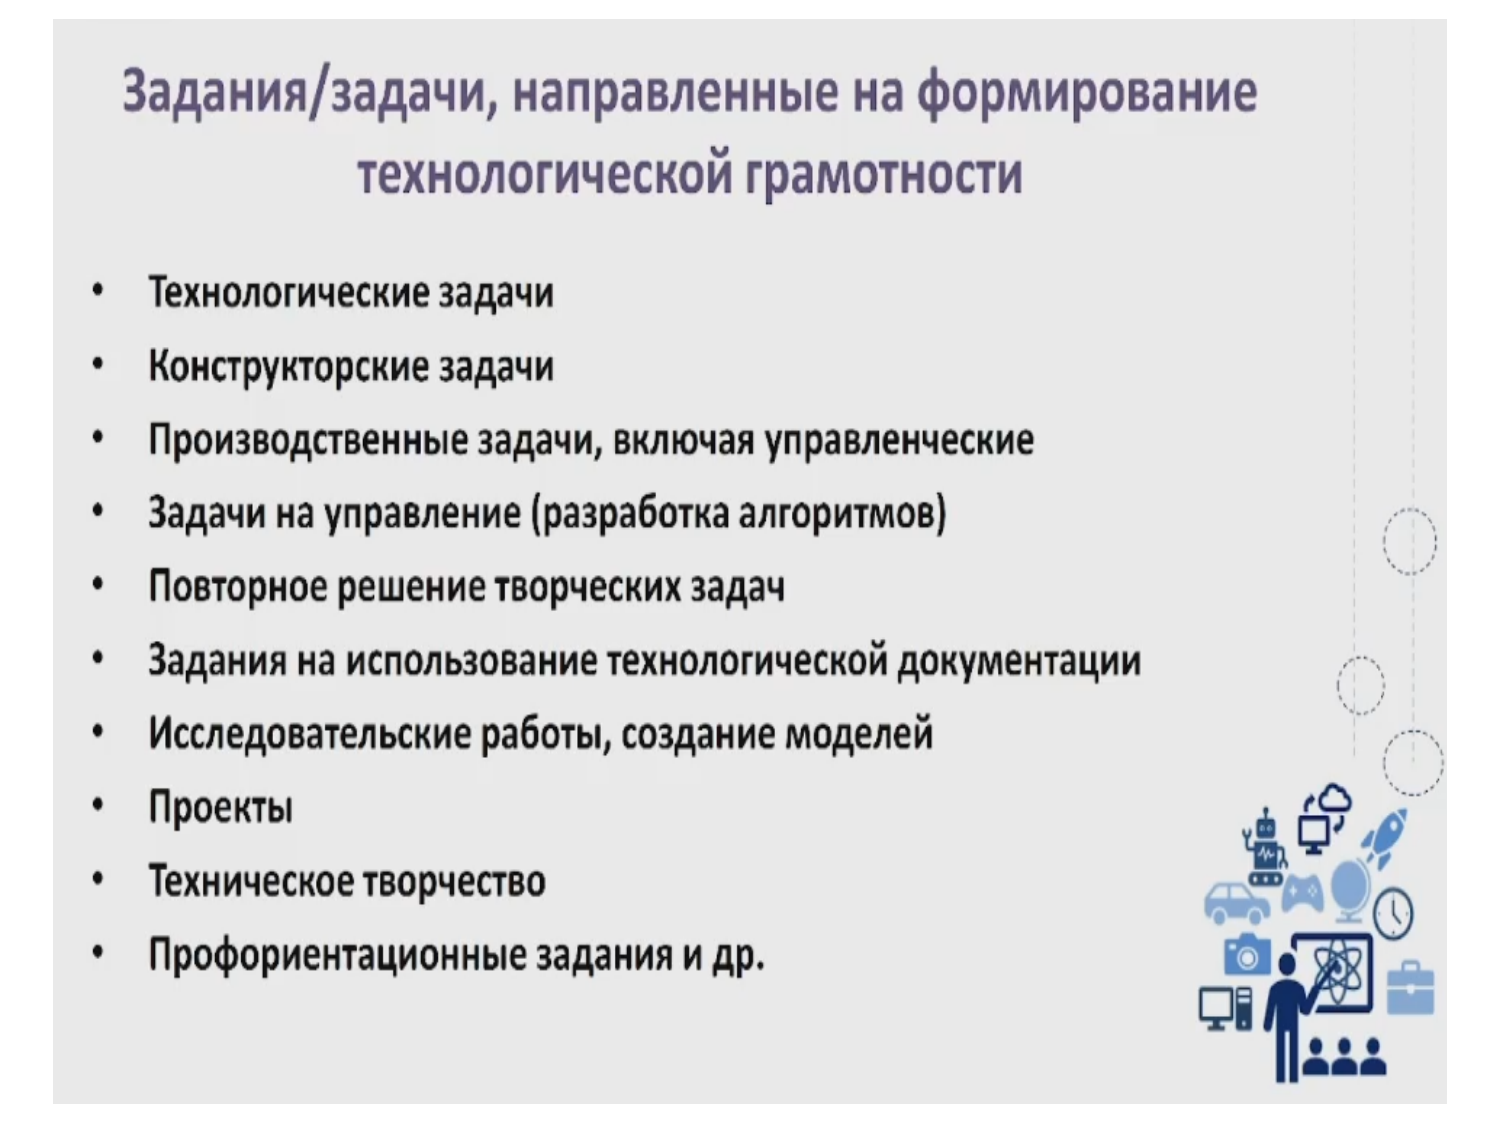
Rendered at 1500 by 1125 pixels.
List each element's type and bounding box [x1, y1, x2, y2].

picture [52, 18, 1448, 1105]
